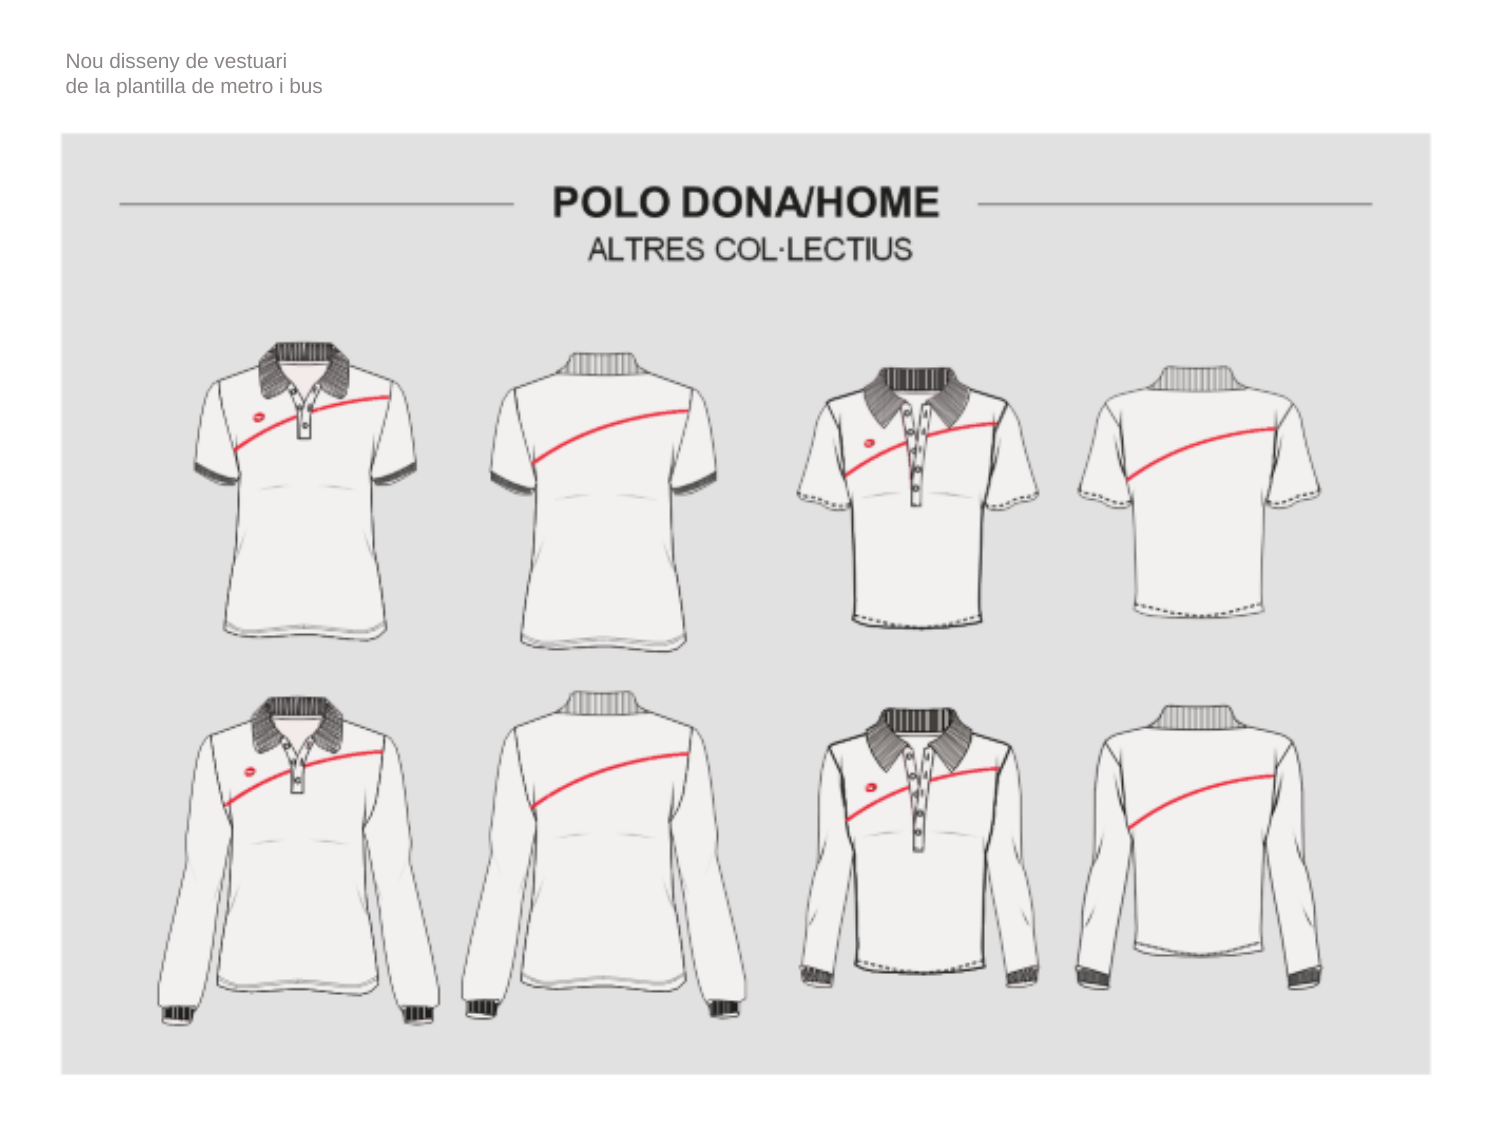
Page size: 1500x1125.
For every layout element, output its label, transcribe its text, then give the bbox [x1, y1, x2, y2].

text_box Nou disseny de vestuari de la plantilla de metro i bus [65, 47, 335, 80]
picture [6, 81, 1487, 1125]
